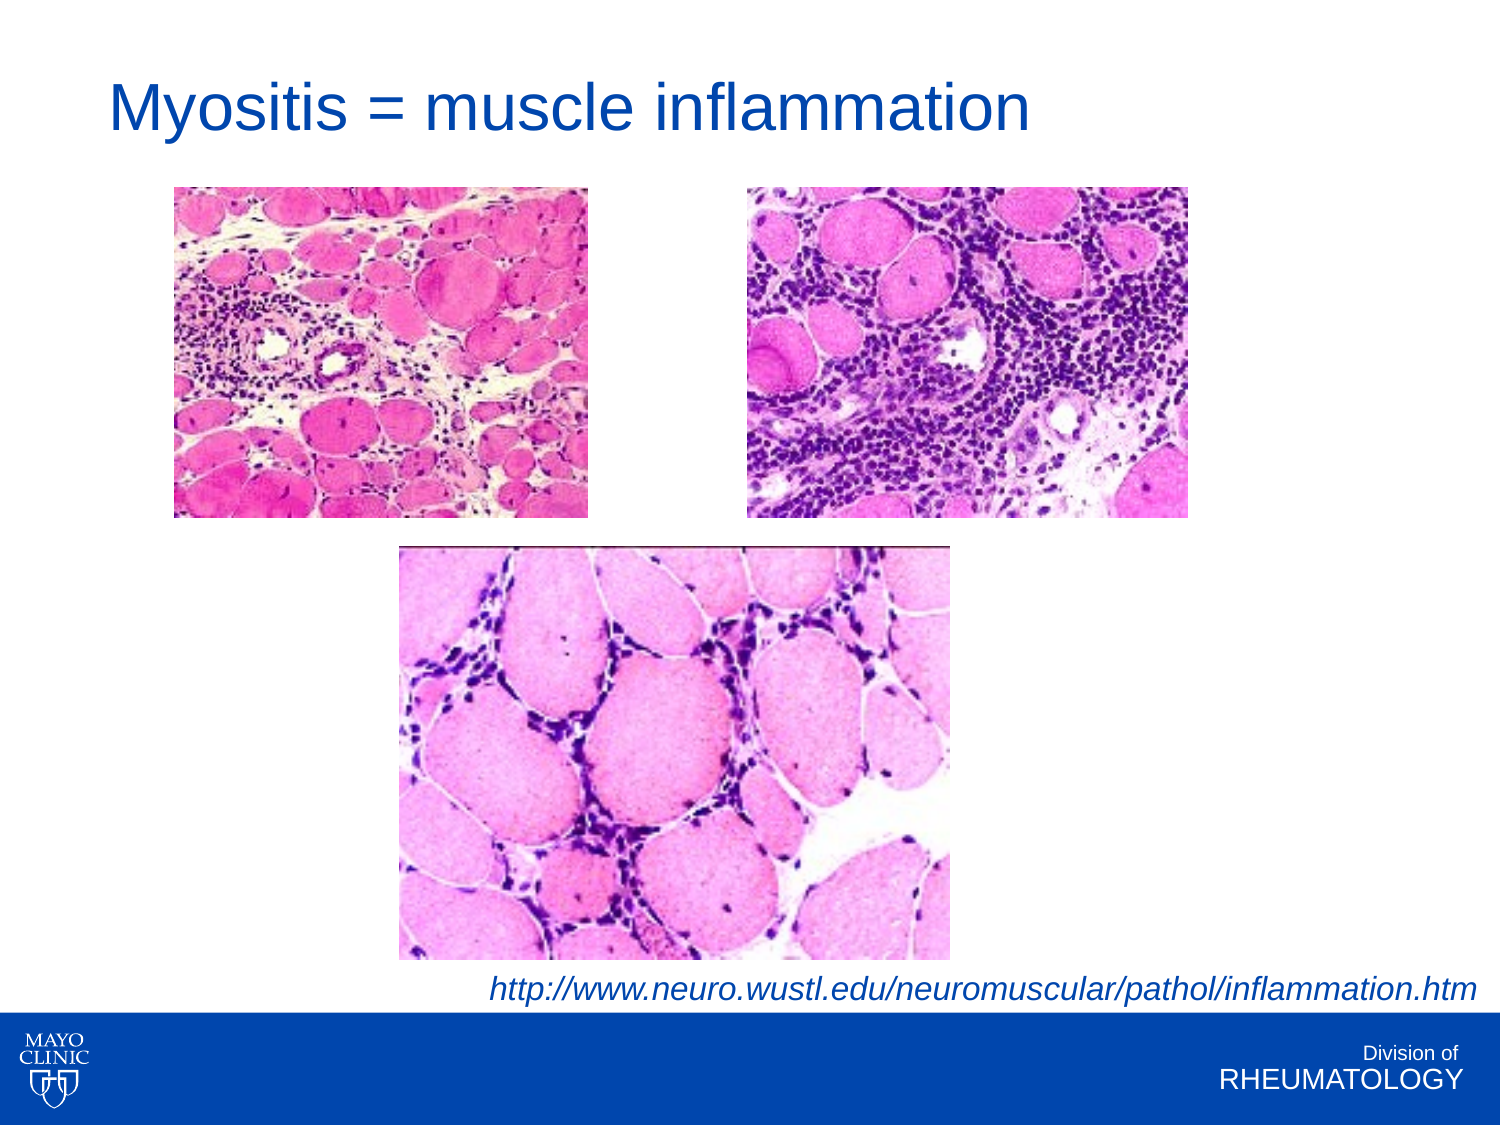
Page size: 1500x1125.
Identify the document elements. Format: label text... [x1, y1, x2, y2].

picture [174, 187, 588, 518]
title Myositis = muscle inflammation [108, 0, 1392, 225]
picture [399, 546, 951, 960]
text_box http://www.neuro.wustl.edu/neuromuscular/pathol/inflammation.htm [474, 959, 1495, 1015]
picture [747, 187, 1188, 518]
